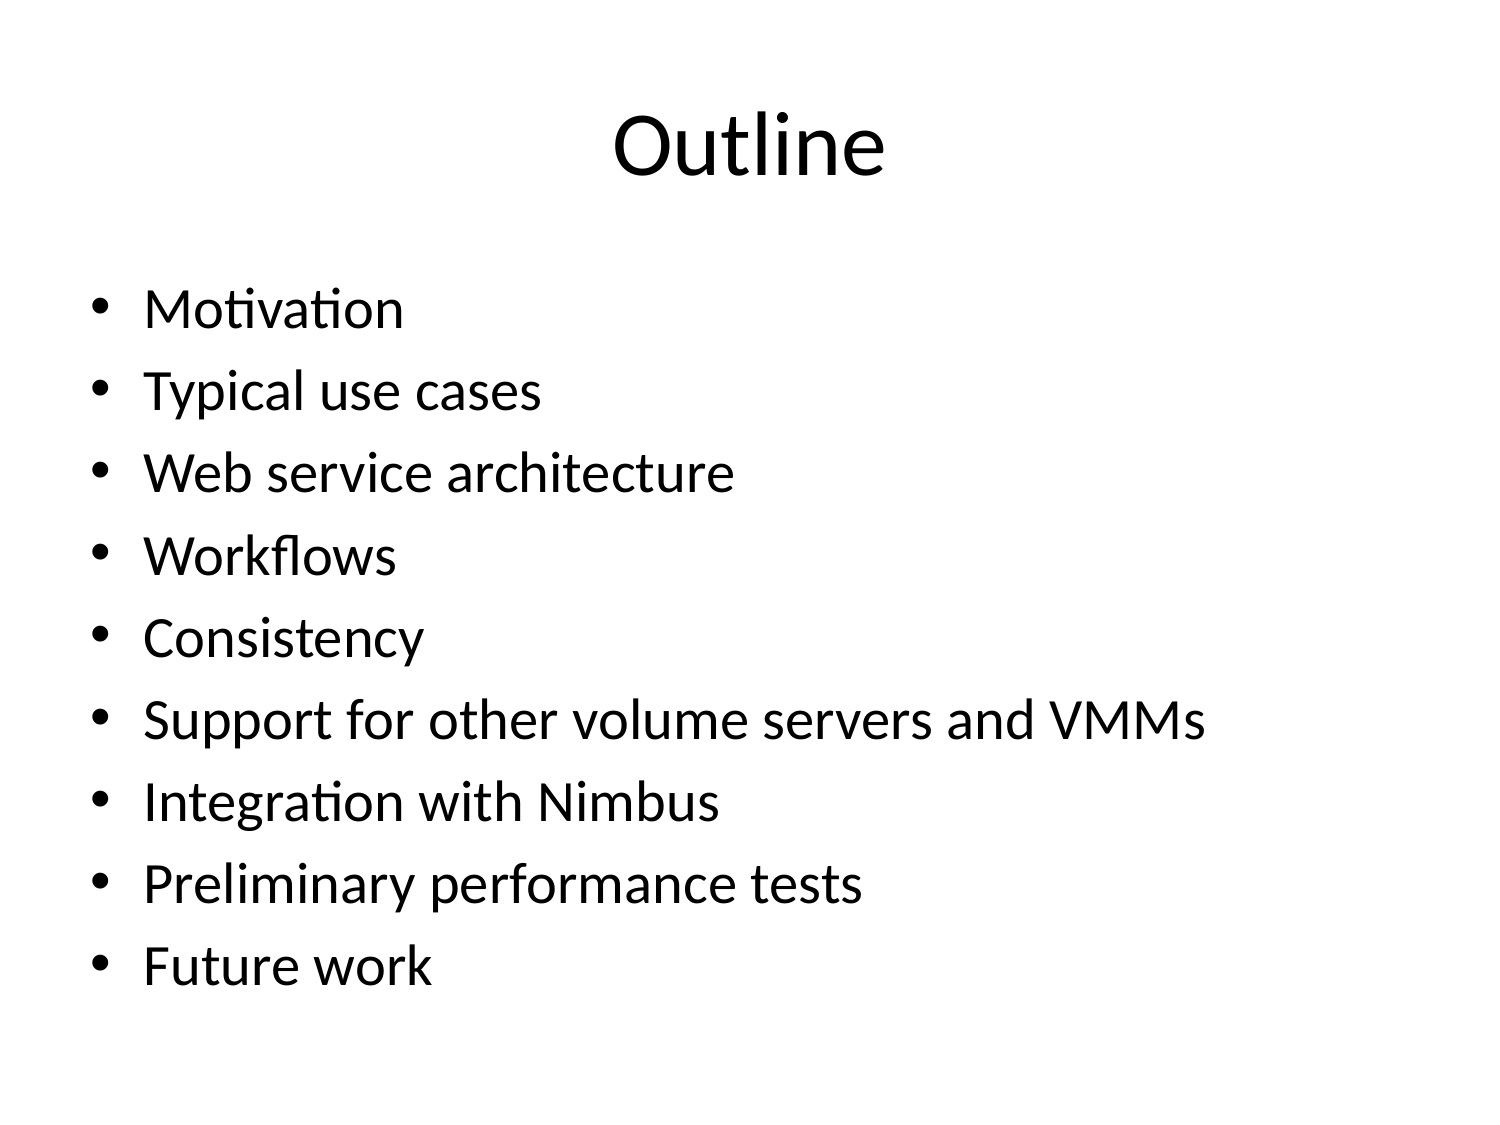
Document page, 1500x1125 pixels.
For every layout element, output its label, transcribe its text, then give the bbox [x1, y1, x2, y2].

list Motivation Typical use cases Web service architecture Workflows Consistency Support for other volume servers and VMMs Integration with Nimbus Preliminary performance tests Future work [75, 262, 1425, 1005]
title Outline [75, 45, 1425, 233]
